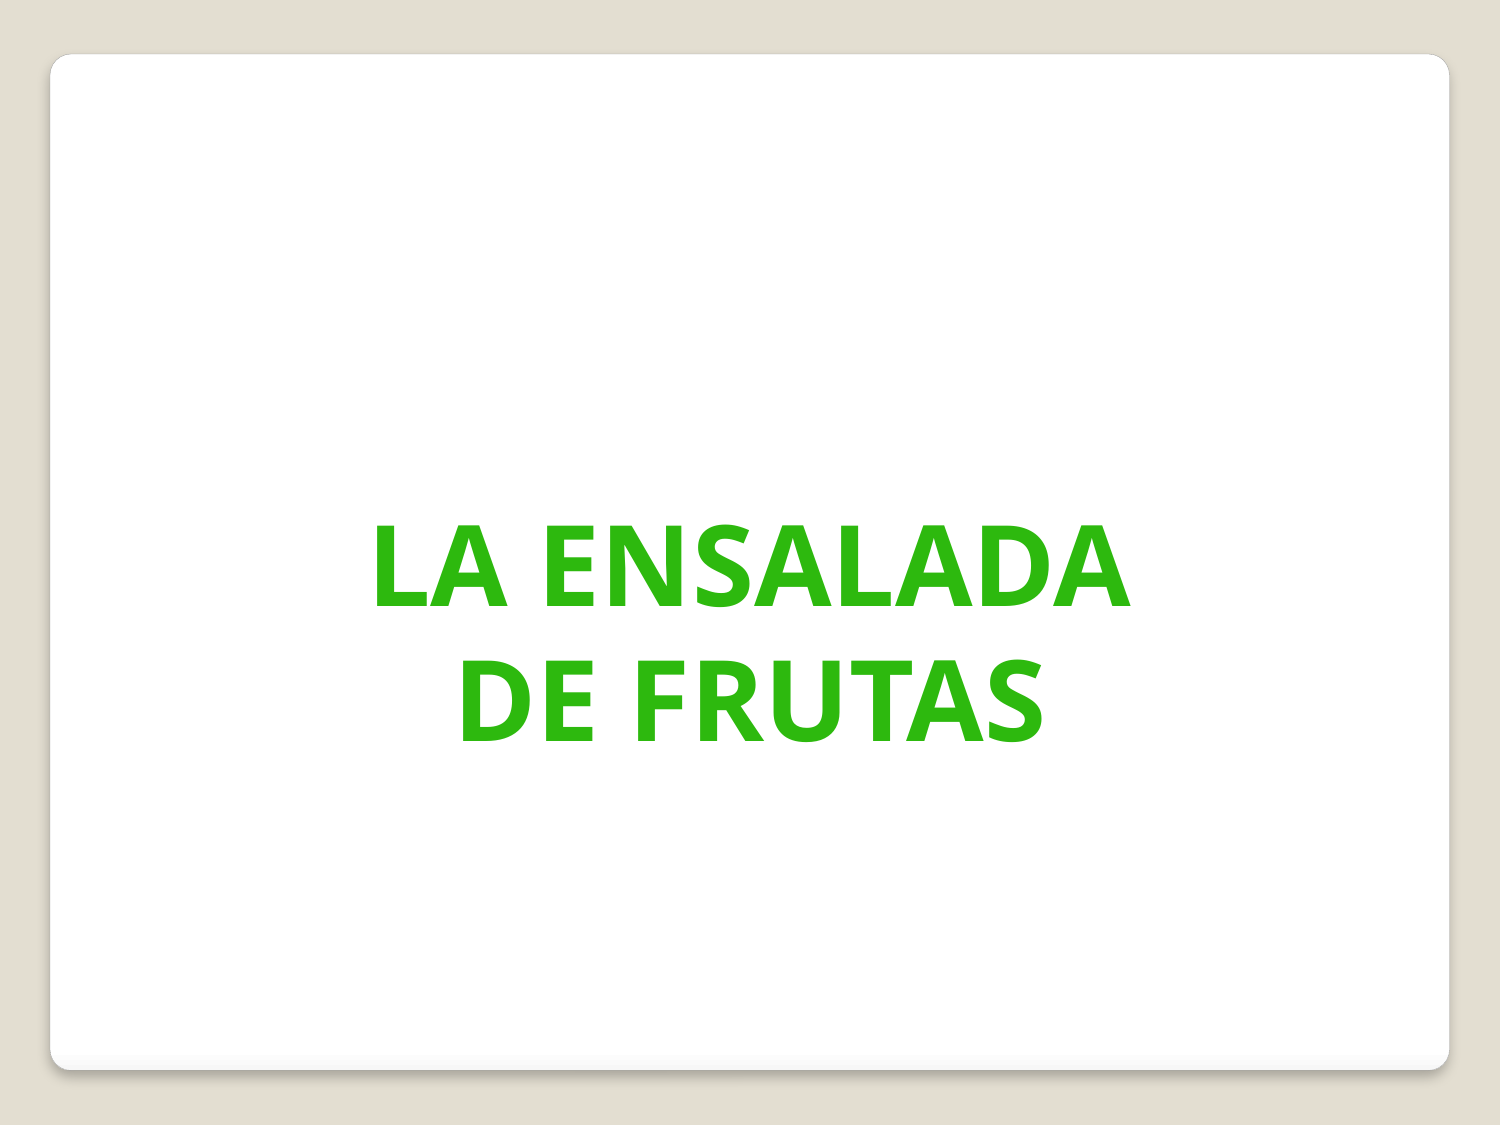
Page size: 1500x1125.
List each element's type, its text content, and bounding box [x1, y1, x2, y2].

text_box La ensalada De frutas [352, 486, 1148, 772]
